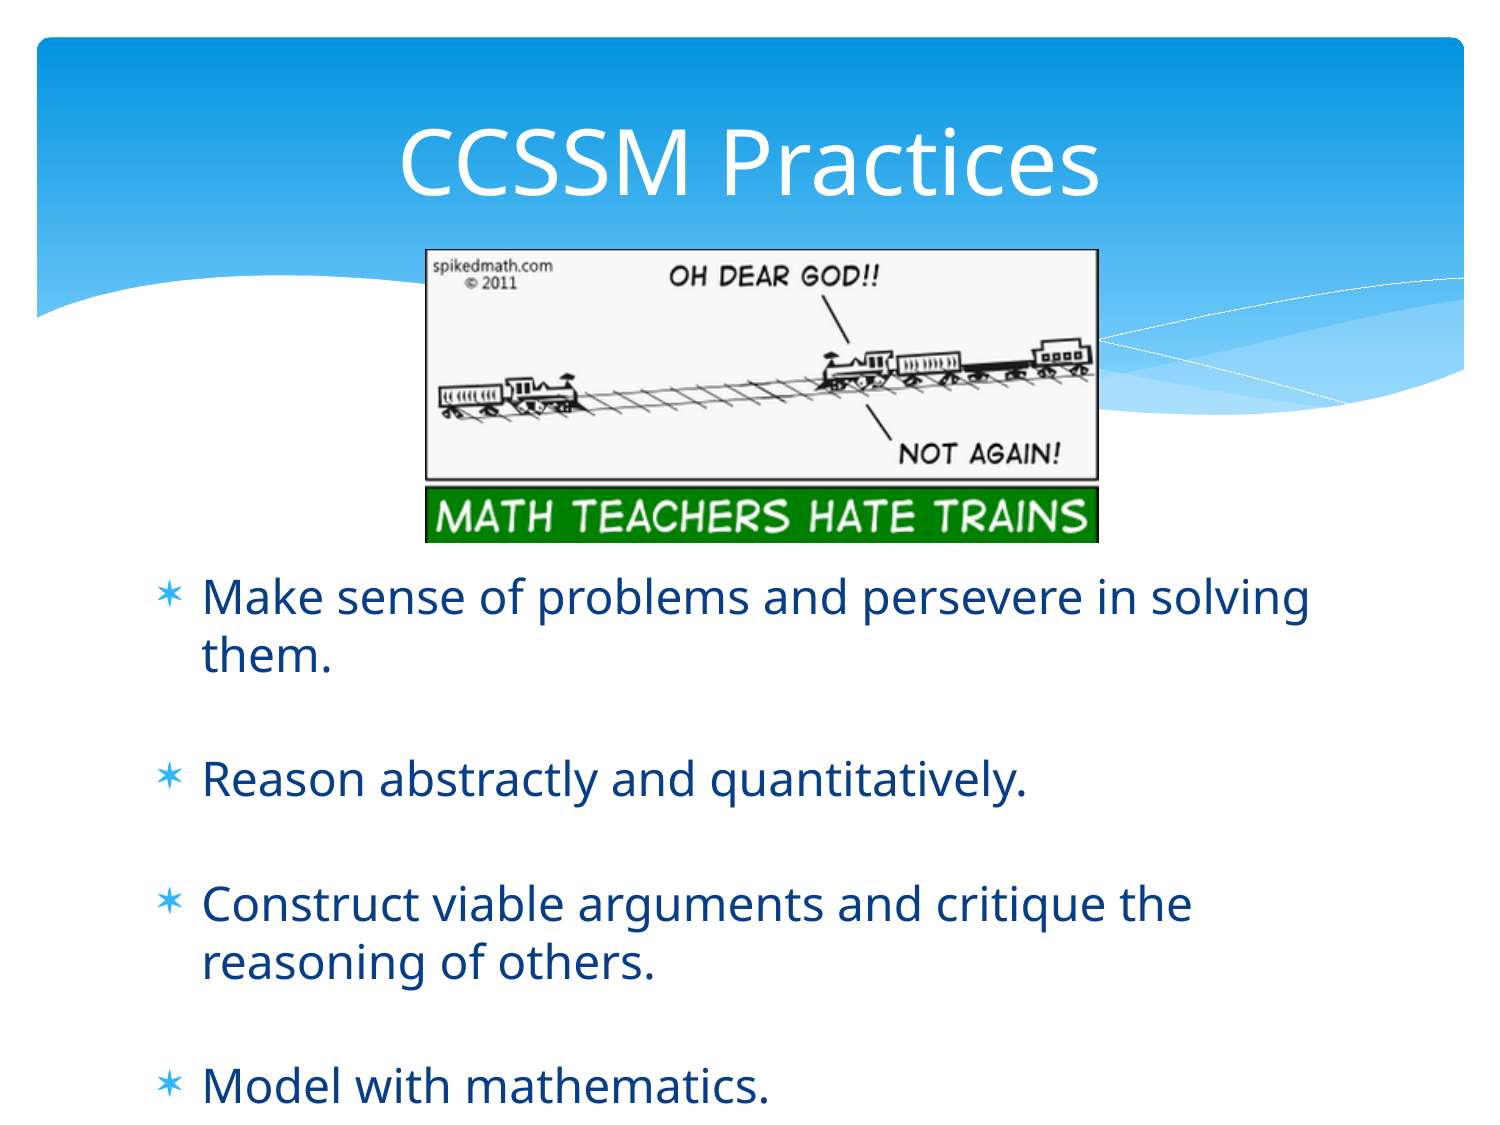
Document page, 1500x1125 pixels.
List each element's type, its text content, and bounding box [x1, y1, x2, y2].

picture [424, 249, 1099, 543]
list Make sense of problems and persevere in solving them. Reason abstractly and quantitatively. Construct viable arguments and critique the reasoning of others. Model with mathematics. [143, 558, 1359, 1125]
title CCSSM Practices [75, 55, 1425, 261]
